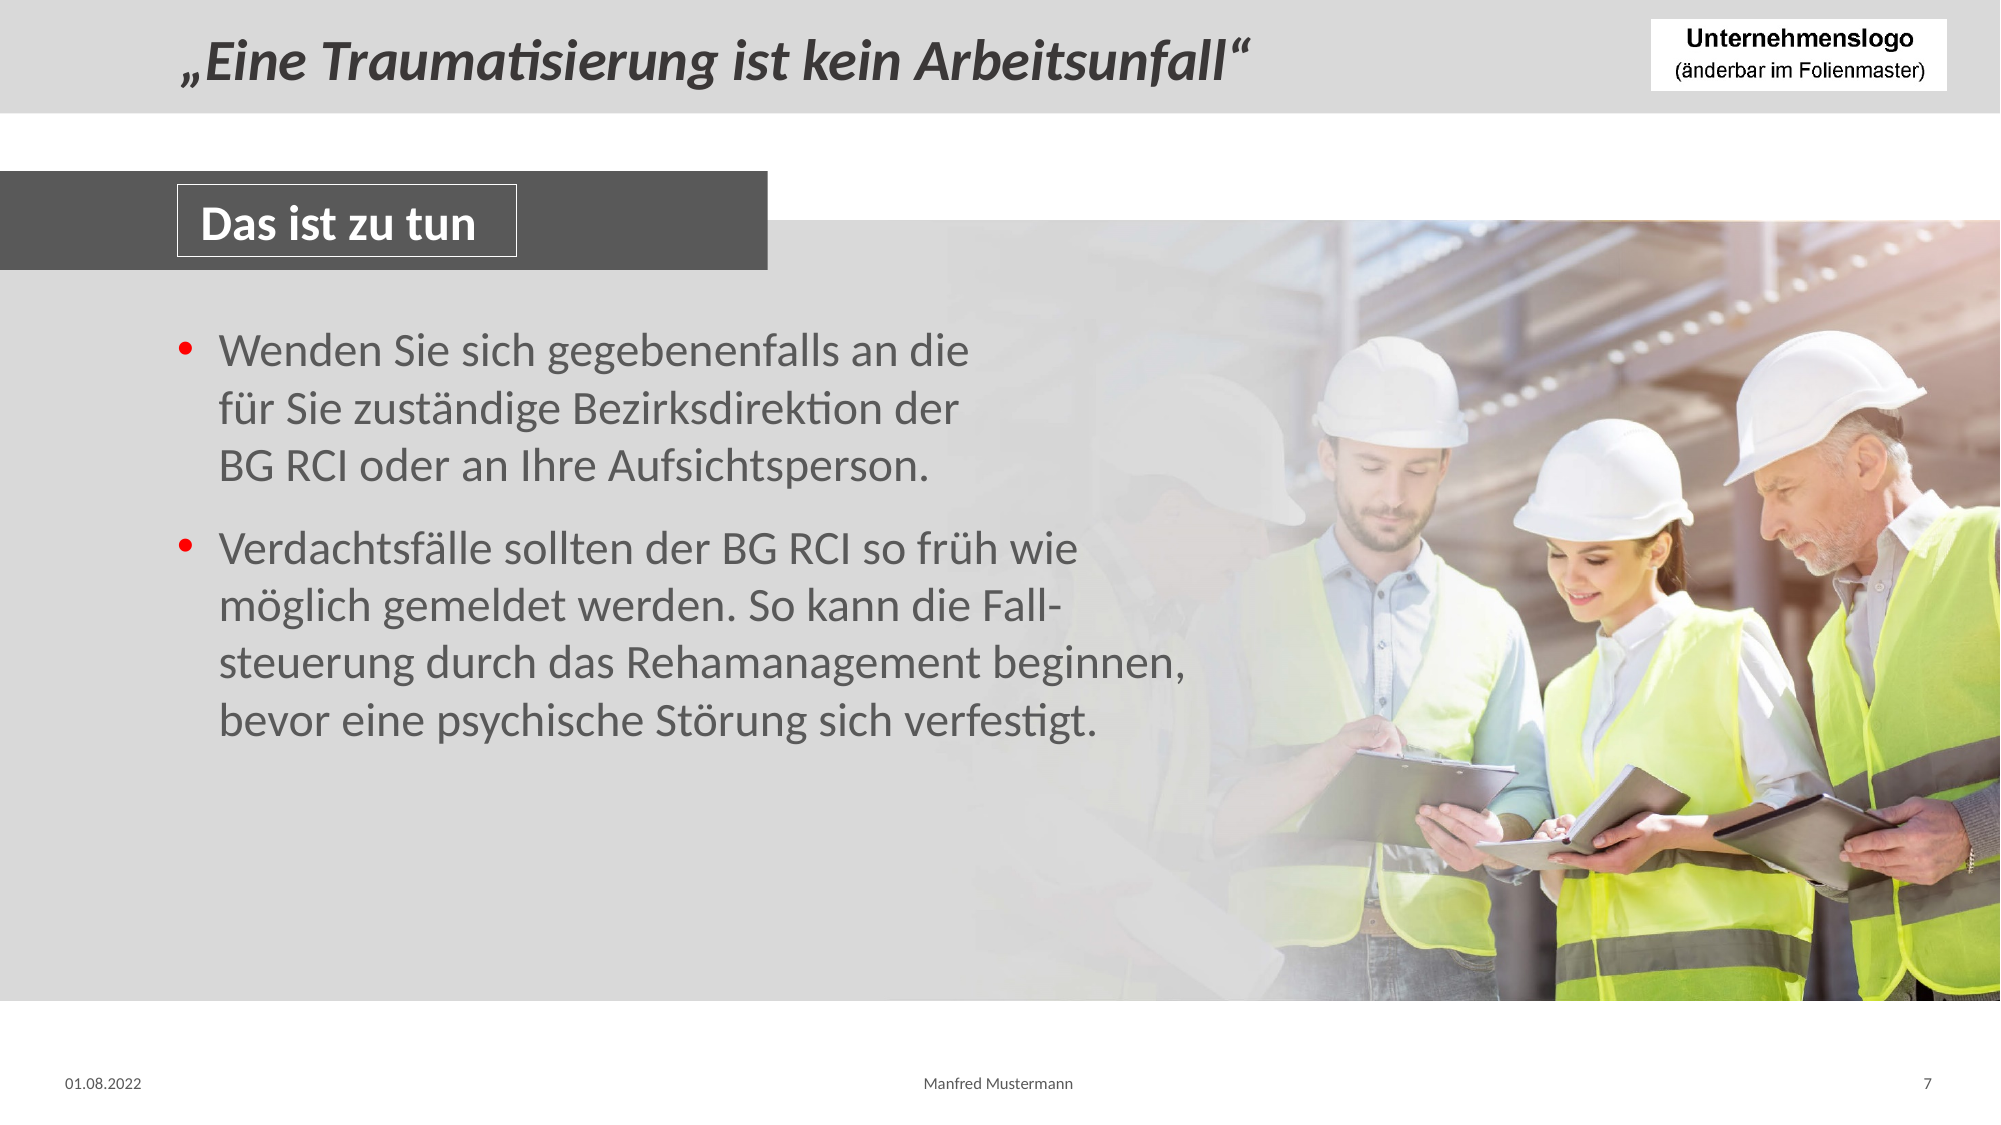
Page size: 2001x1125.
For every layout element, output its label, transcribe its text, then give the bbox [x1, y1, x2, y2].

text_box Das ist zu tun [177, 184, 517, 220]
text_box [0, 170, 769, 220]
slide_number 7 [1496, 1065, 1947, 1125]
picture [1651, 19, 1947, 91]
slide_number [50, 1065, 501, 1125]
picture [0, 220, 2000, 1001]
footer Manfred Mustermann [661, 1065, 1337, 1125]
